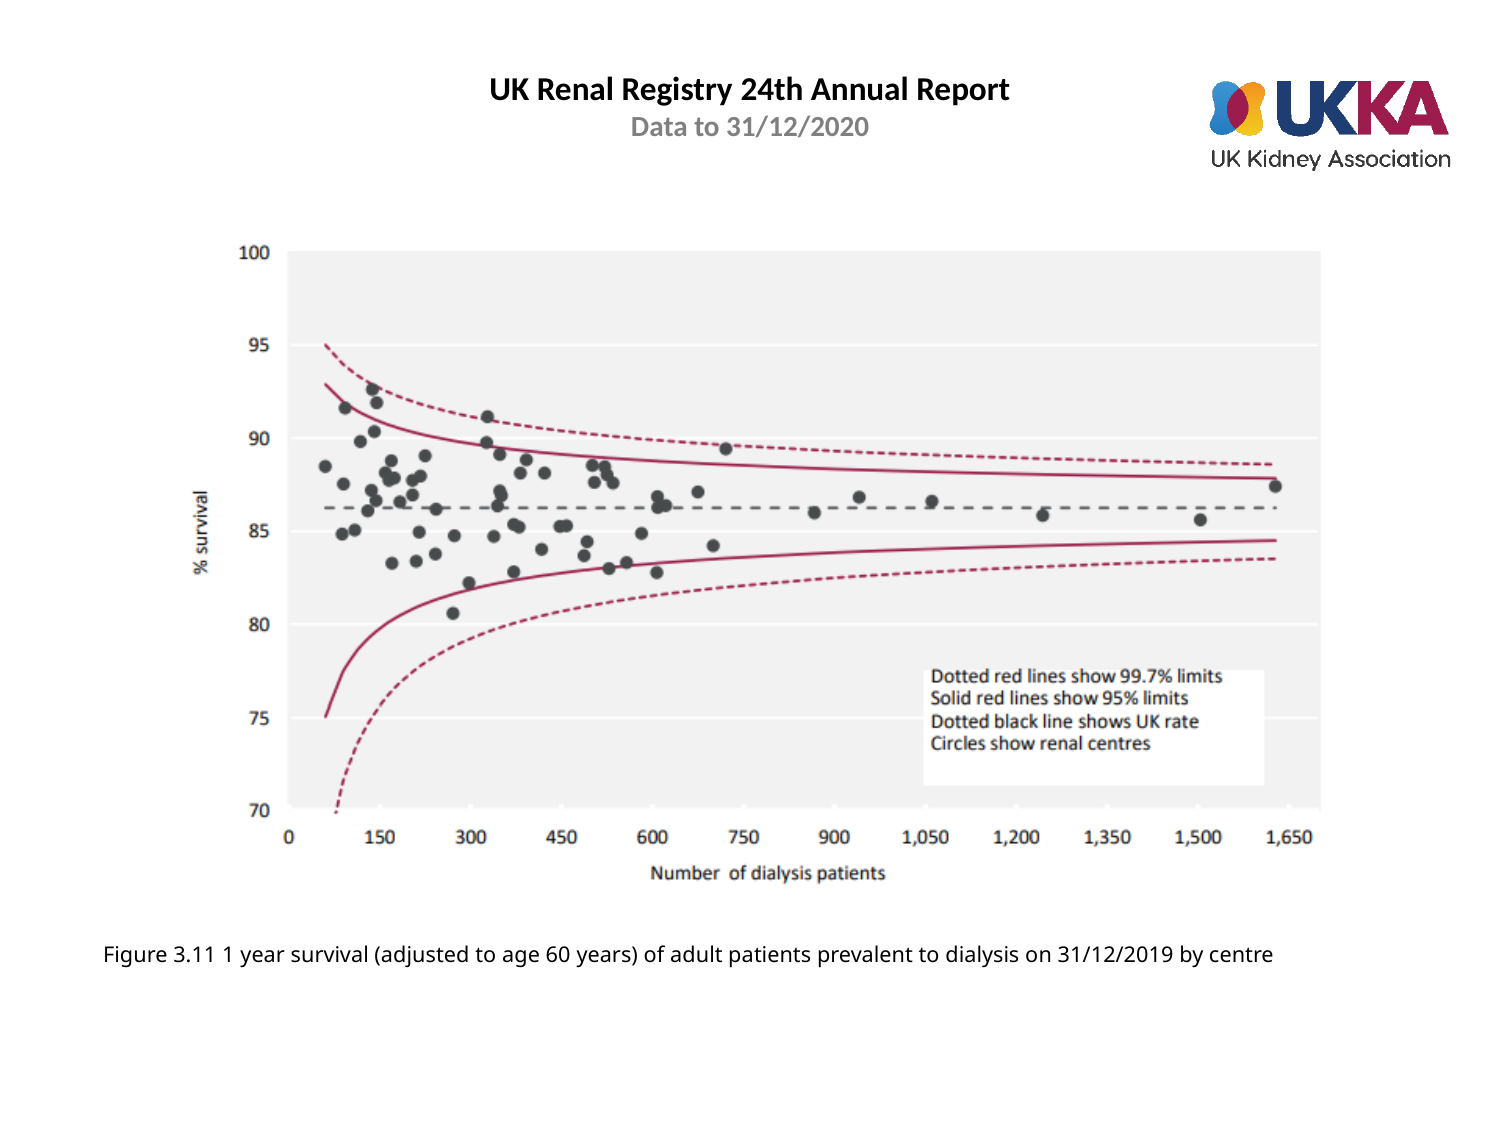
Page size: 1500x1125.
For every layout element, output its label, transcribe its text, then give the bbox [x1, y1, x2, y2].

picture [154, 213, 1346, 912]
text_box Figure 3.11 1 year survival (adjusted to age 60 years) of adult patients prevalent to dialysis on 31/12/2019 by centre [88, 928, 1365, 1014]
picture [1196, 61, 1459, 185]
text_box UK Renal Registry 24th Annual Report Data to 31/12/2020 [466, 63, 1034, 147]
